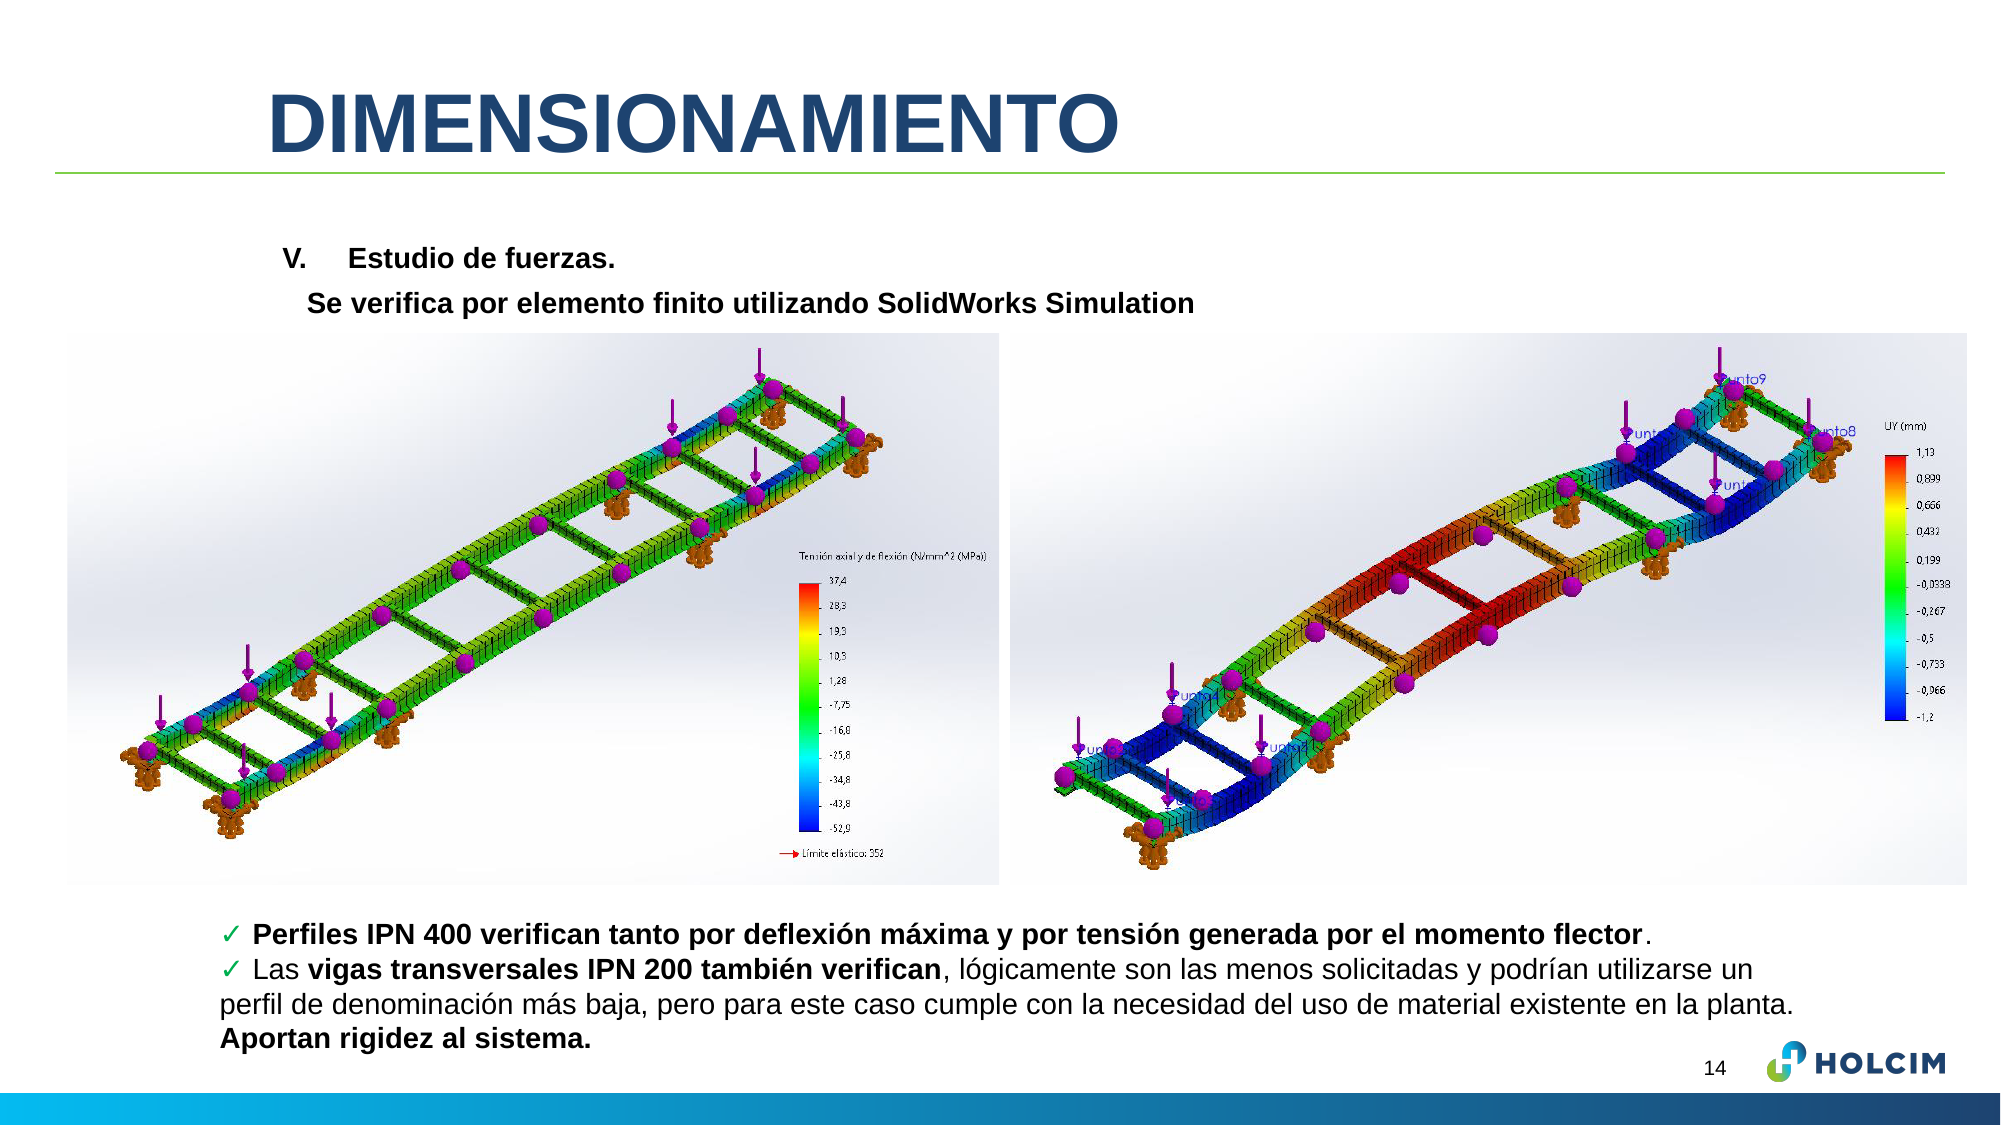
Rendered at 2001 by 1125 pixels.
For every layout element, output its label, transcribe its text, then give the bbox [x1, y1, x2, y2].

text_box Se verifica por elemento finito utilizando SolidWorks Simulation [292, 276, 1330, 327]
picture [1827, 1041, 1945, 1082]
text_box Estudio de fuerzas. [267, 231, 1930, 282]
title DIMENSIONAMIENTO [267, 31, 1721, 172]
picture [67, 333, 1000, 886]
text_box ✓ Perfiles IPN 400 verifican tanto por deflexión máxima y por tensión generada por el momento flector. ✓ Las vigas transversales IPN 200 también verifican, lógicamente son las menos solicitadas y podrían utilizarse un perfil de denominación más baja, pero para este caso cumple con la necesidad del uso de material existente en la planta. Aportan rigidez al sistema. [204, 890, 1827, 1098]
picture [1009, 333, 1968, 886]
